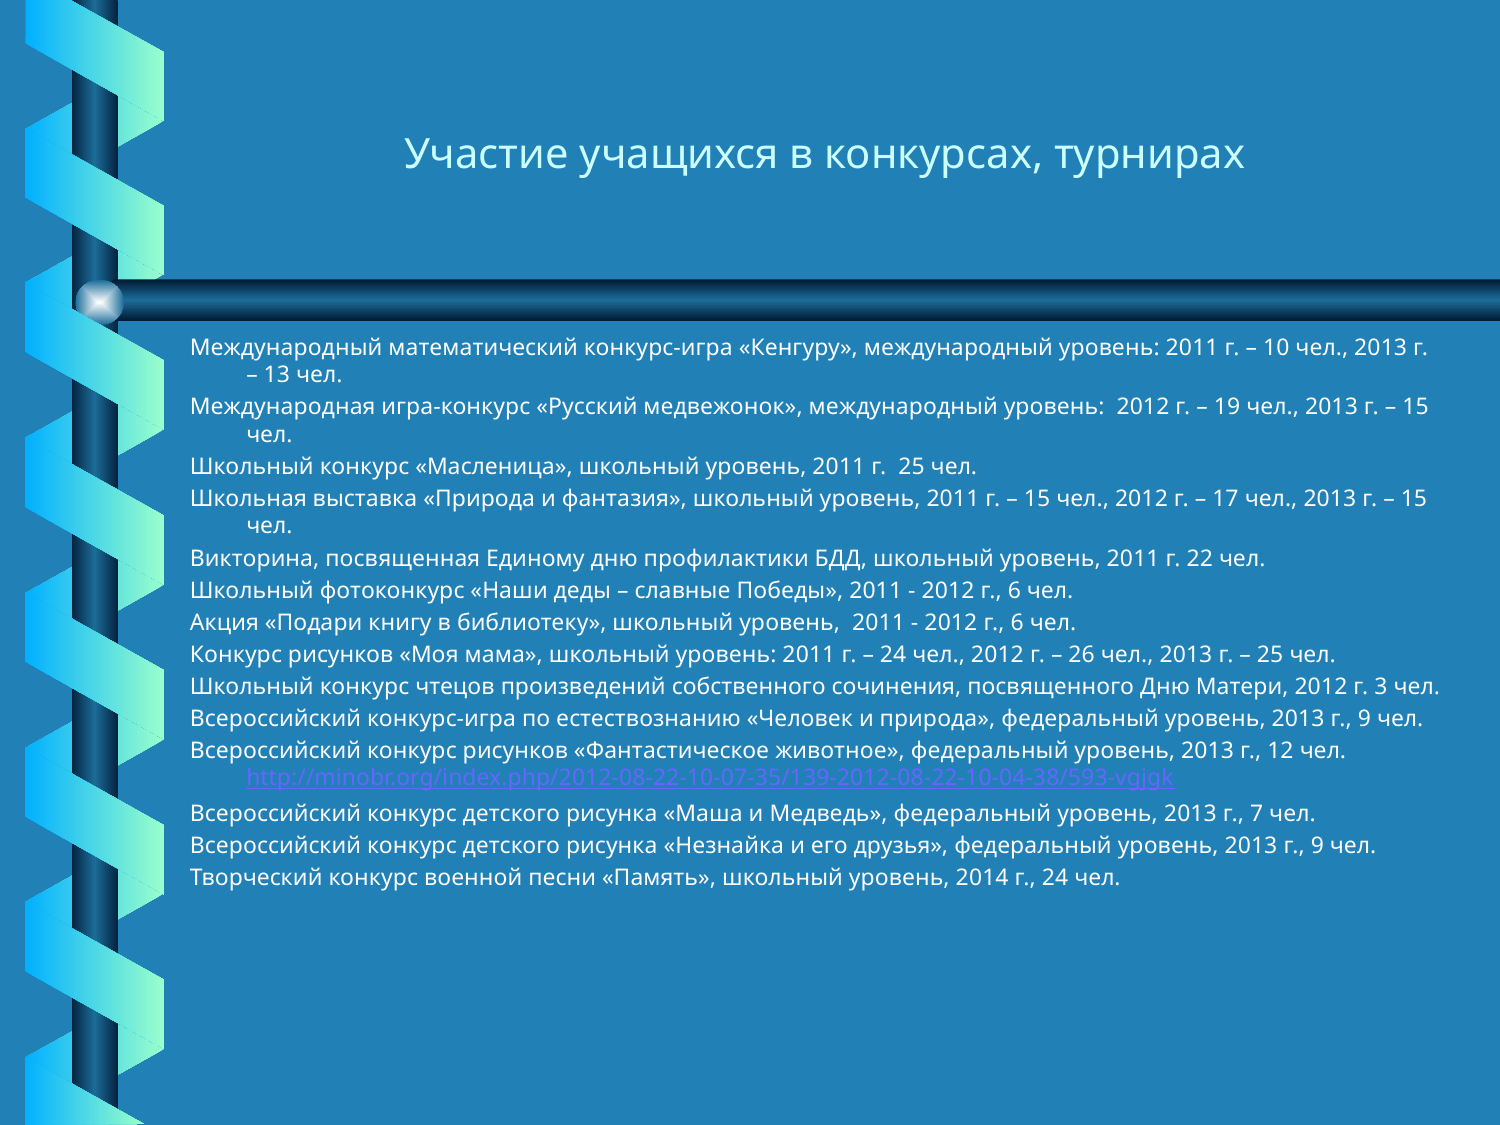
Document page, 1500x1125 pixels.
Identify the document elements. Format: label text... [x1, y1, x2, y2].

list Международный математический конкурс-игра «Кенгуру», международный уровень: 2011 г. – 10 чел., 2013 г. – 13 чел. Международная игра-конкурс «Русский медвежонок», международный уровень: 2012 г. – 19 чел., 2013 г. – 15 чел. Школьный конкурс «Масленица», школьный уровень, 2011 г. 25 чел. Школьная выставка «Природа и фантазия», школьный уровень, 2011 г. – 15 чел., 2012 г. – 17 чел., 2013 г. – 15 чел. Викторина, посвященная Единому дню профилактики БДД, школьный уровень, 2011 г. 22 чел. Школьный фотоконкурс «Наши деды – славные Победы», 2011 - 2012 г., 6 чел. Акция «Подари книгу в библиотеку», школьный уровень, 2011 - 2012 г., 6 чел. Конкурс рисунков «Моя мама», школьный уровень: 2011 г. – 24 чел., 2012 г. – 26 чел., 2013 г. – 25 чел. Школьный конкурс чтецов произведений собственного сочинения, посвященного Дню Матери, 2012 г. 3 чел. Всероссийский конкурс-игра по естествознанию «Человек и природа», федеральный уровень, 2013 г., 9 чел. Всероссийский конкурс рисунков «Фантастическое животное», федеральный уровень, 2013 г., 12 чел. http://minobr.org/index.php/2012-08-22-10-07-35/139-2012-08-22-10-04-38/593-vgjgk Всероссийский конкурс детского рисунка «Маша и Медведь», федеральный уровень, 2013 г., 7 чел. Всероссийский конкурс детского рисунка «Незнайка и его друзья», федеральный уровень, 2013 г., 9 чел. Творческий конкурс военной песни «Память», школьный уровень, 2014 г., 24 чел. [174, 324, 1463, 1001]
title Участие учащихся в конкурсах, турнирах [187, 66, 1463, 185]
